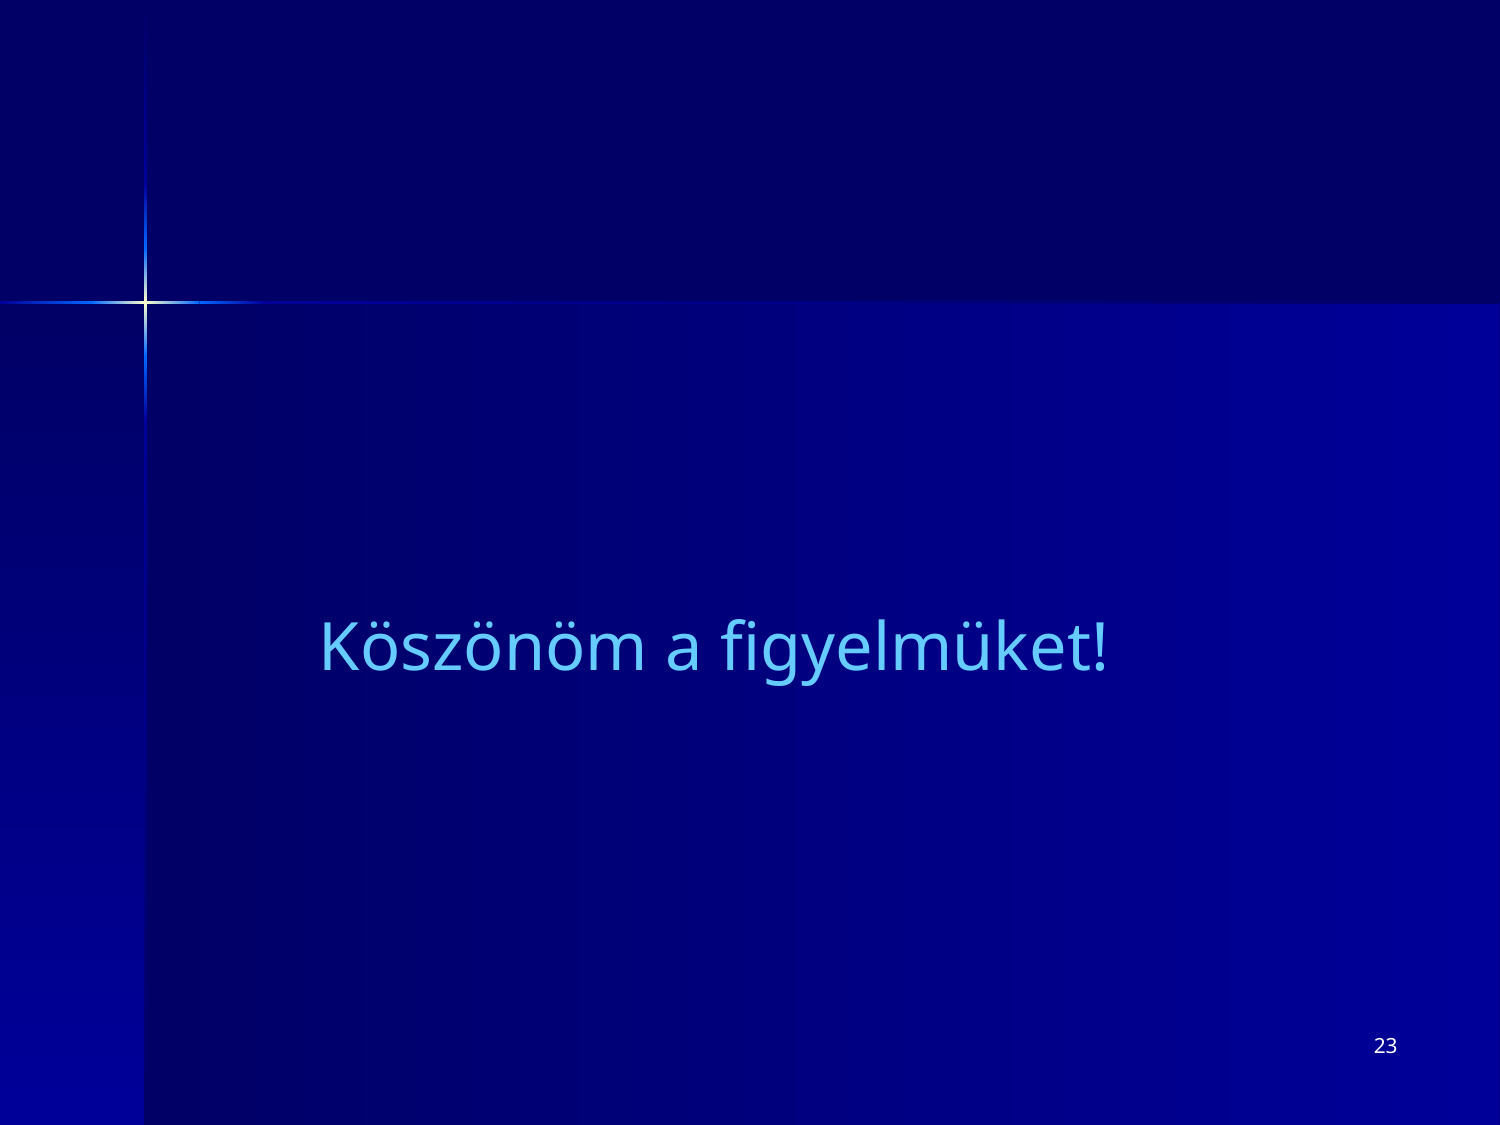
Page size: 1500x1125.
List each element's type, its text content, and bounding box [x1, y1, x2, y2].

list Köszönöm a figyelmüket! [159, 350, 1270, 1000]
slide_number 23 [1100, 1025, 1413, 1100]
